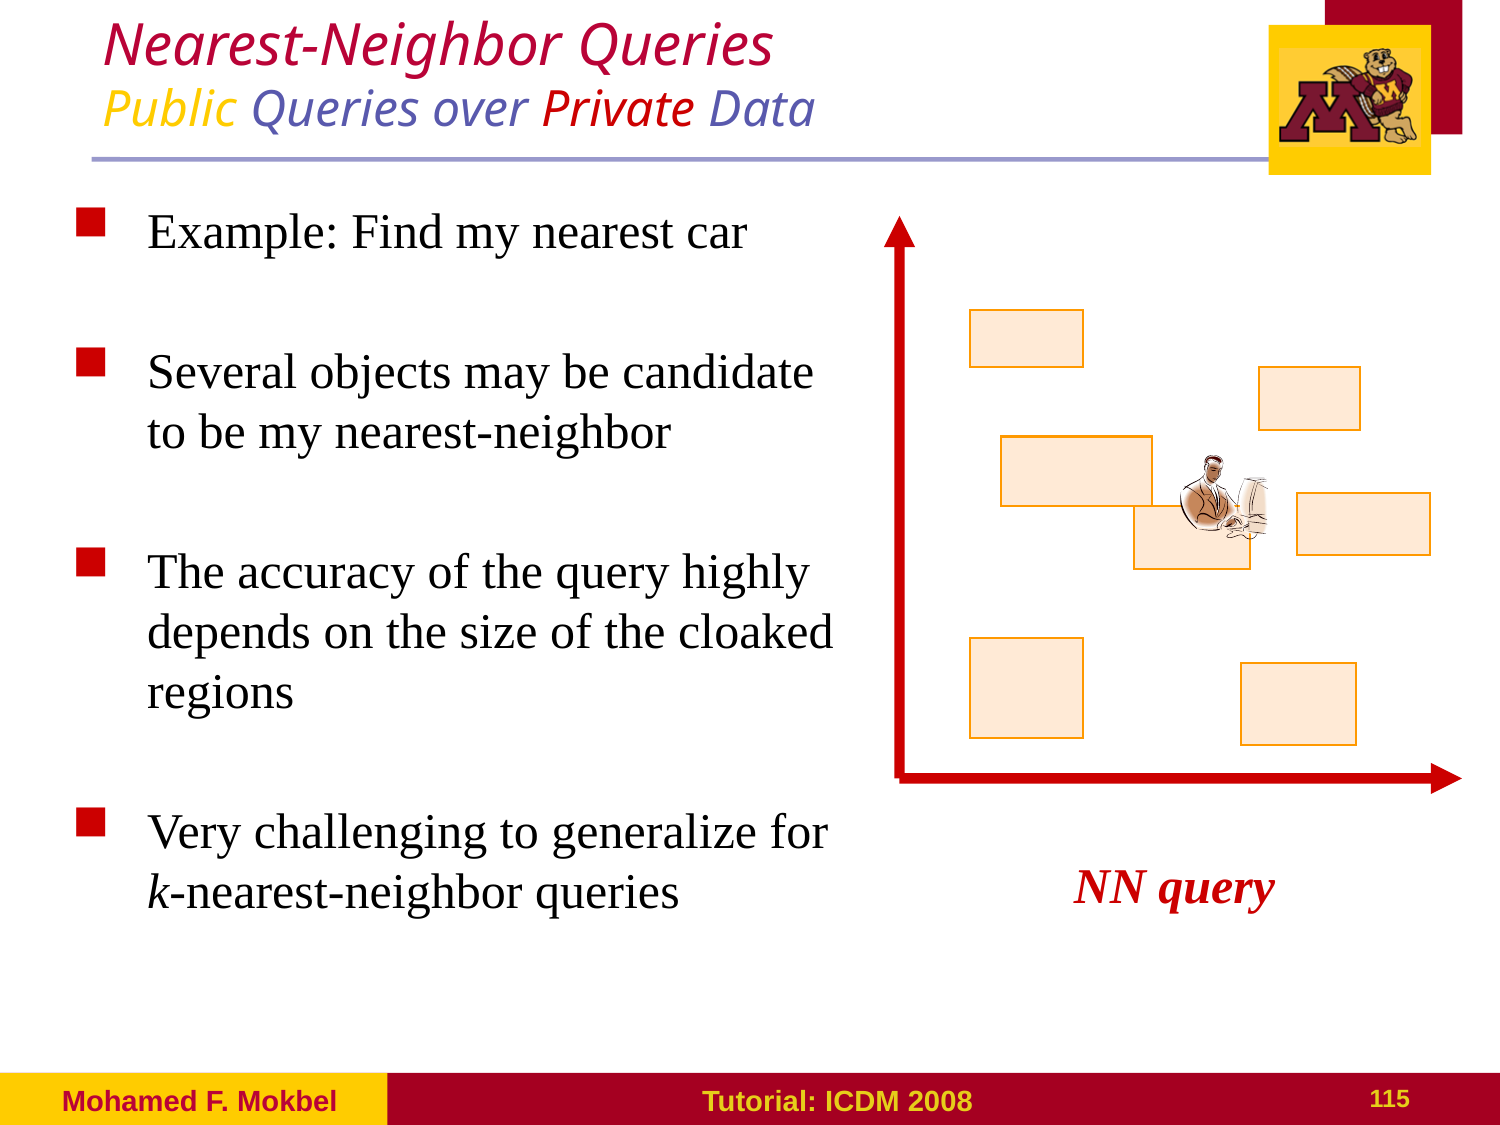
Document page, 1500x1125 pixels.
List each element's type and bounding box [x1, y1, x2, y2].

slide_number [487, 1074, 1426, 1125]
picture [1177, 454, 1269, 541]
title [87, 9, 1238, 135]
footer [24, 1074, 376, 1113]
picture [1279, 48, 1421, 147]
text_box [924, 846, 1425, 922]
list [56, 190, 858, 1076]
text_box [899, 215, 1463, 779]
